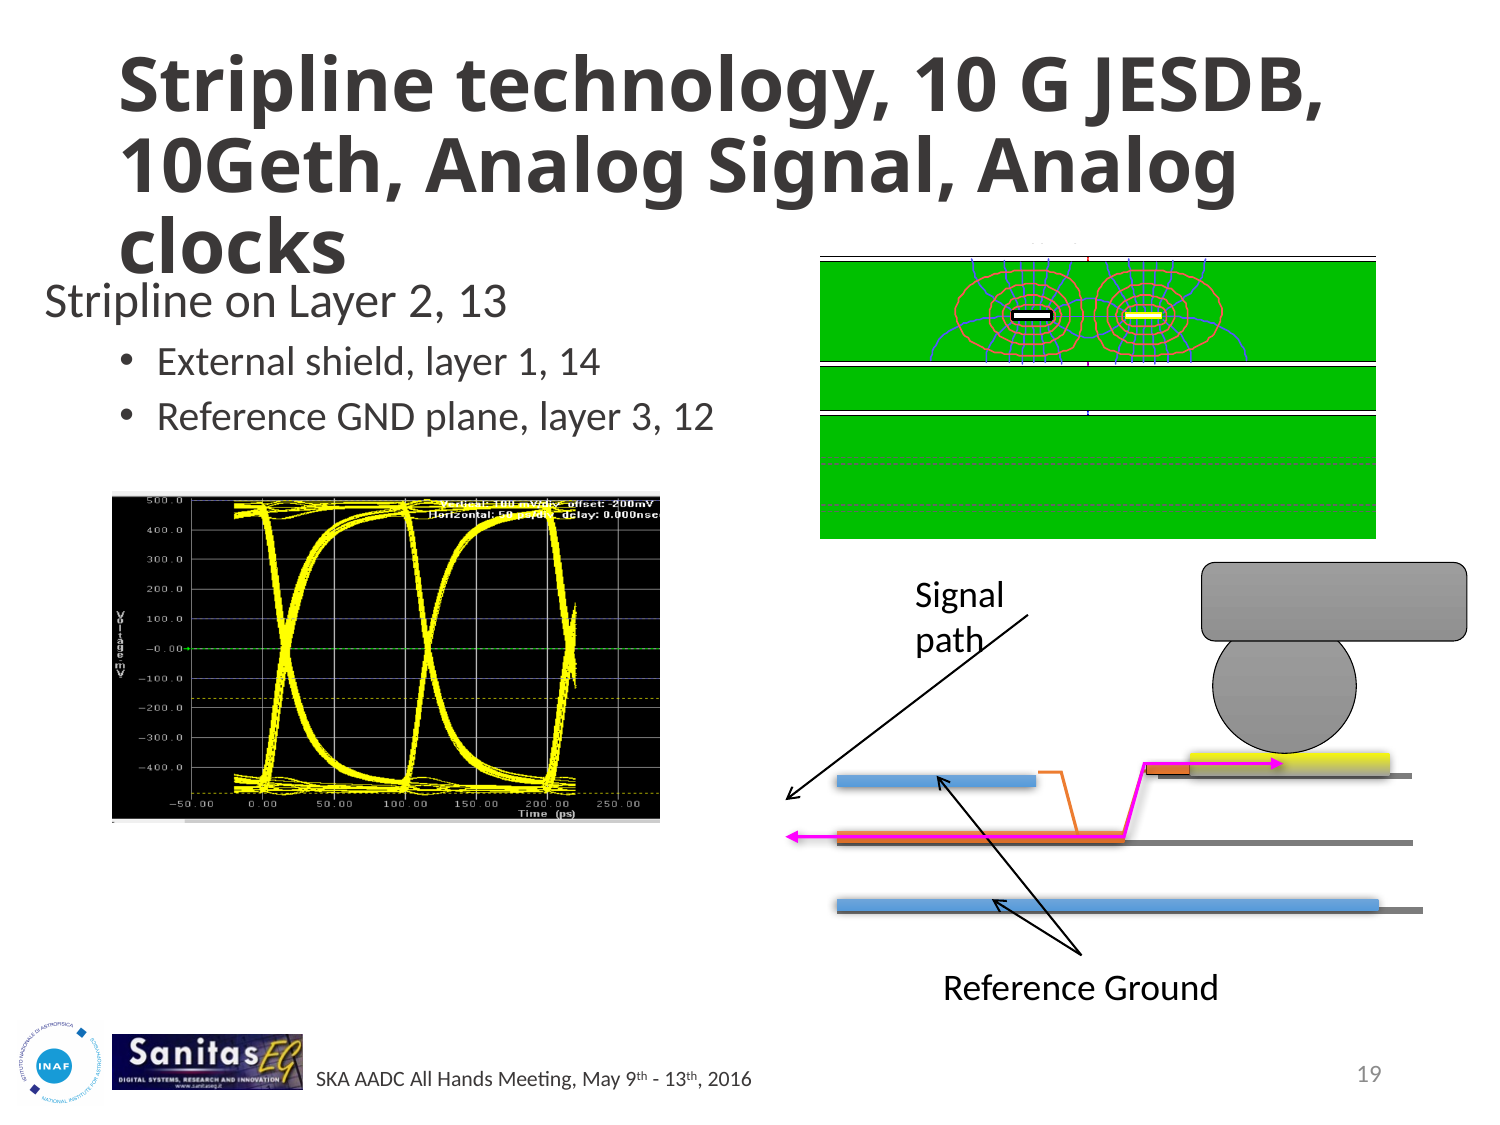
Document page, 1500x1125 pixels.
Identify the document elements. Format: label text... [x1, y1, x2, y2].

picture [112, 1034, 303, 1090]
slide_number 19 [1059, 1042, 1397, 1103]
title Stripline technology, 10 G JESDB, 10Geth, Analog Signal, Analog clocks [103, 59, 1397, 278]
picture [820, 243, 1377, 539]
picture [112, 491, 660, 823]
picture [17, 1020, 104, 1106]
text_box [785, 562, 1467, 1013]
list Stripline on Layer 2, 13 External shield, layer 1, 14 Reference GND plane, layer 3, 12 [29, 267, 750, 551]
